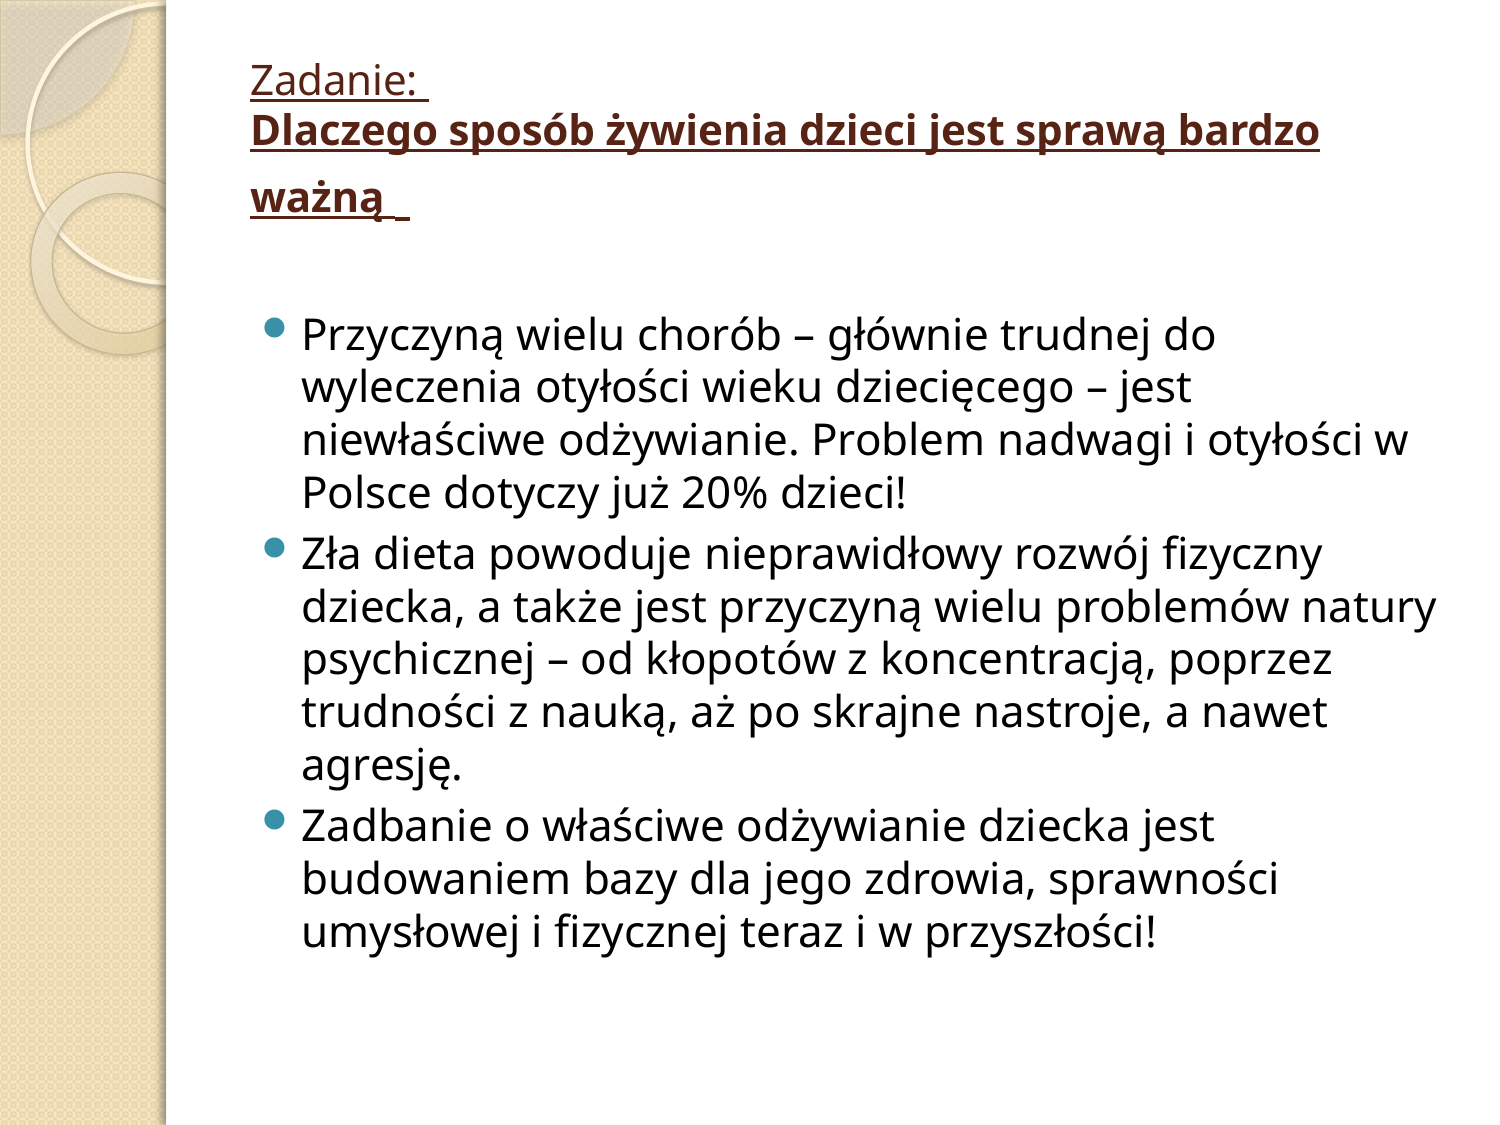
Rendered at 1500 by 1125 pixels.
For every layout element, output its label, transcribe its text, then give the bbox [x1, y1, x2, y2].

title Zadanie: Dlaczego sposób żywienia dzieci jest sprawą bardzo ważną [235, 45, 1466, 233]
list Przyczyną wielu chorób – głównie trudnej do wyleczenia otyłości wieku dziecięcego – jest niewłaściwe odżywianie. Problem nadwagi i otyłości w Polsce dotyczy już 20% dzieci! Zła dieta powoduje nieprawidłowy rozwój fizyczny dziecka, a także jest przyczyną wielu problemów natury psychicznej – od kłopotów z koncentracją, poprzez trudności z nauką, aż po skrajne nastroje, a nawet agresję. Zadbanie o właściwe odżywianie dziecka jest budowaniem bazy dla jego zdrowia, sprawności umysłowej i fizycznej teraz i w przyszłości! [235, 237, 1466, 1025]
